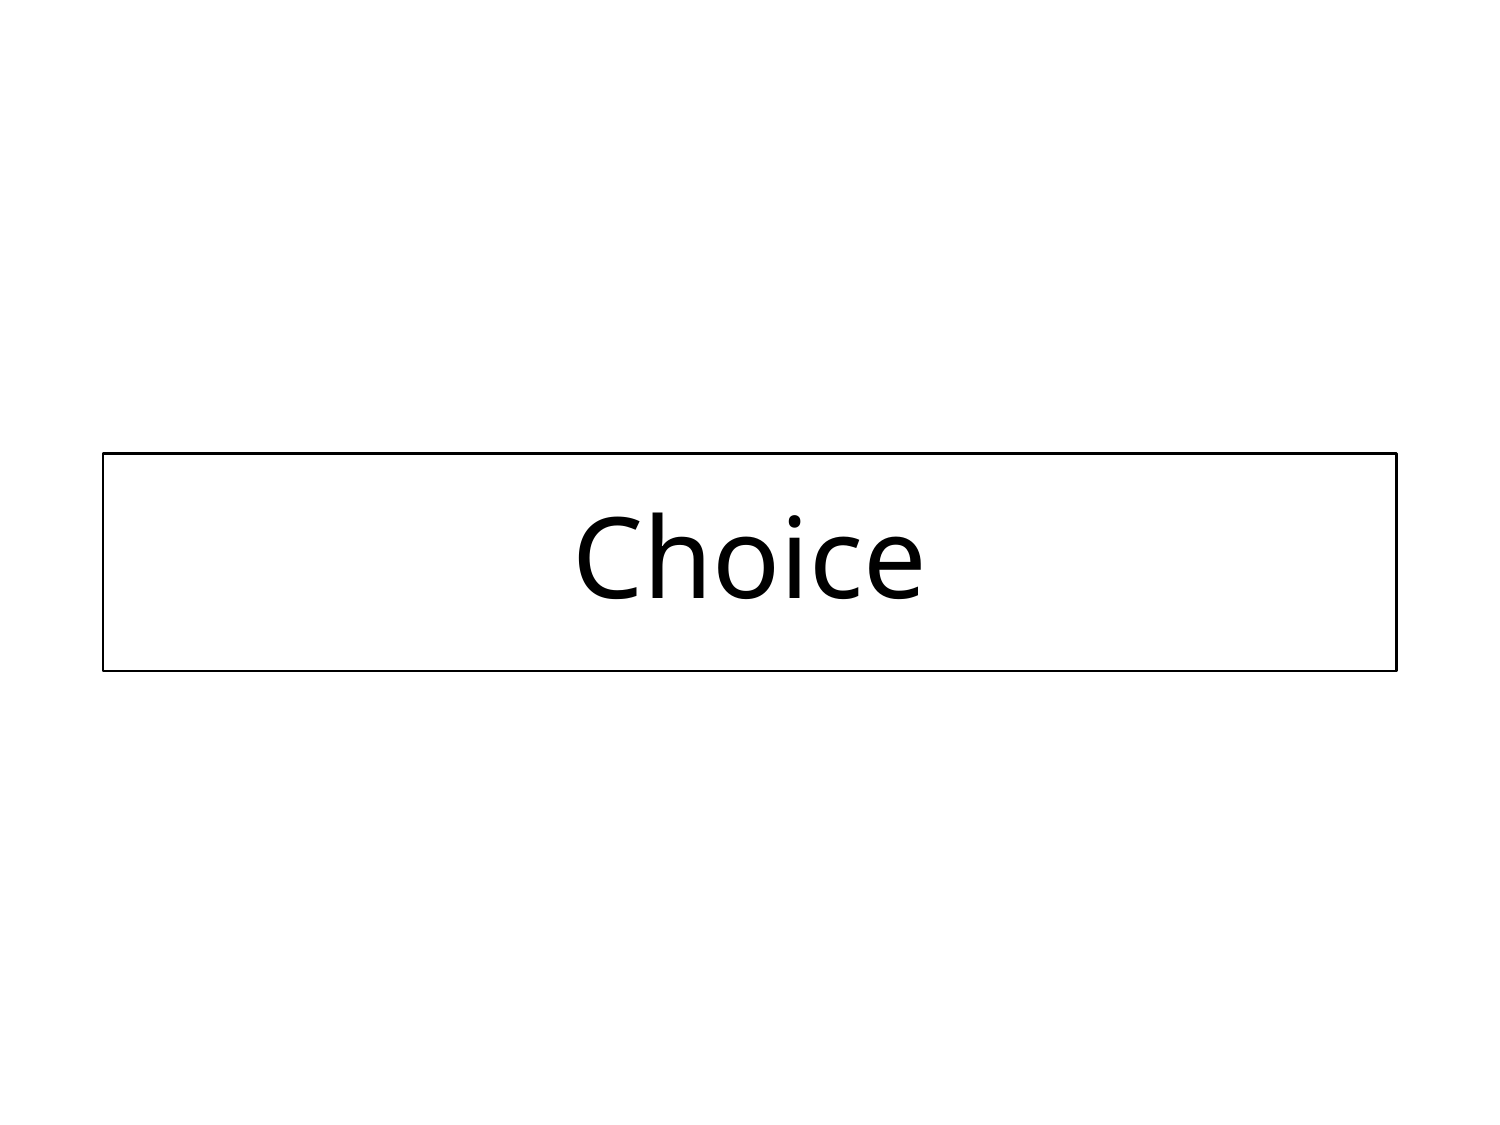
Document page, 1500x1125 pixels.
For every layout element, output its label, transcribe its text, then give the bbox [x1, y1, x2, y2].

text_box Choice [103, 453, 1397, 672]
